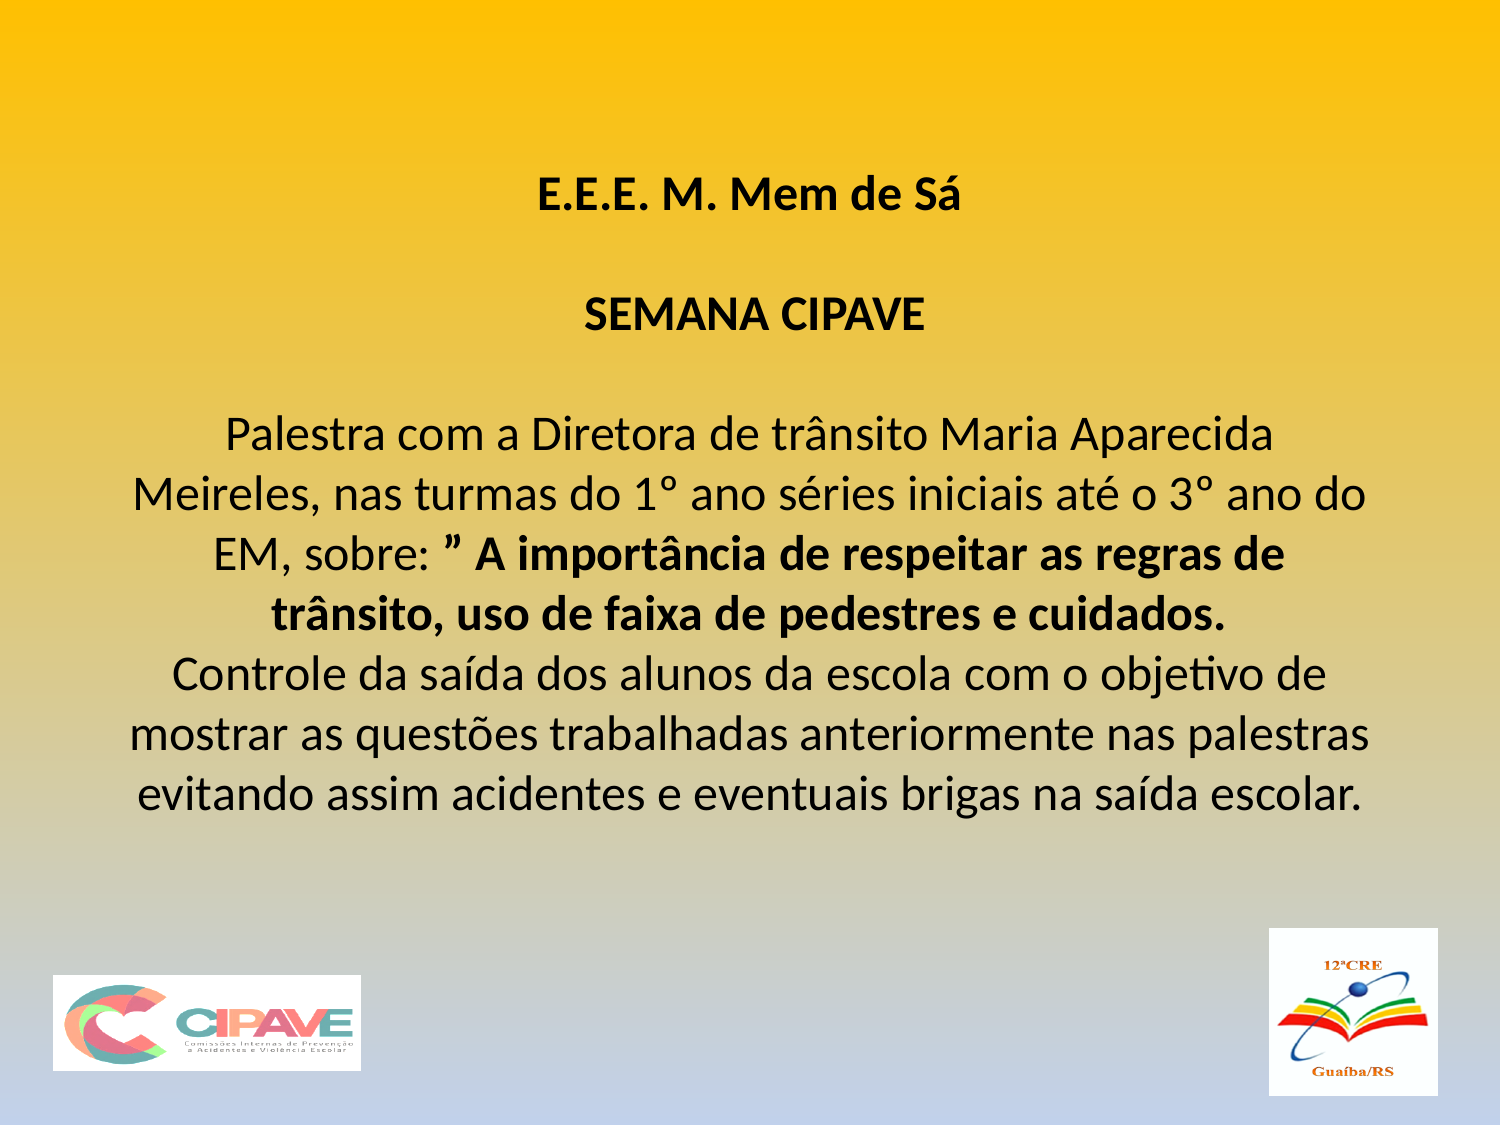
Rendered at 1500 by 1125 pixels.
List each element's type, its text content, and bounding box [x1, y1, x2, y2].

picture [52, 975, 361, 1071]
title E.E.E. M. Mem de Sá SEMANA CIPAVE Palestra com a Diretora de trânsito Maria Aparecida Meireles, nas turmas do 1º ano séries iniciais até o 3º ano do EM, sobre: ” A importância de respeitar as regras de trânsito, uso de faixa de pedestres e cuidados. Controle da saída dos alunos da escola com o objetivo de mostrar as questões trabalhadas anteriormente nas palestras evitando assim acidentes e eventuais brigas na saída escolar. [112, 137, 1388, 965]
picture [1269, 928, 1438, 1096]
